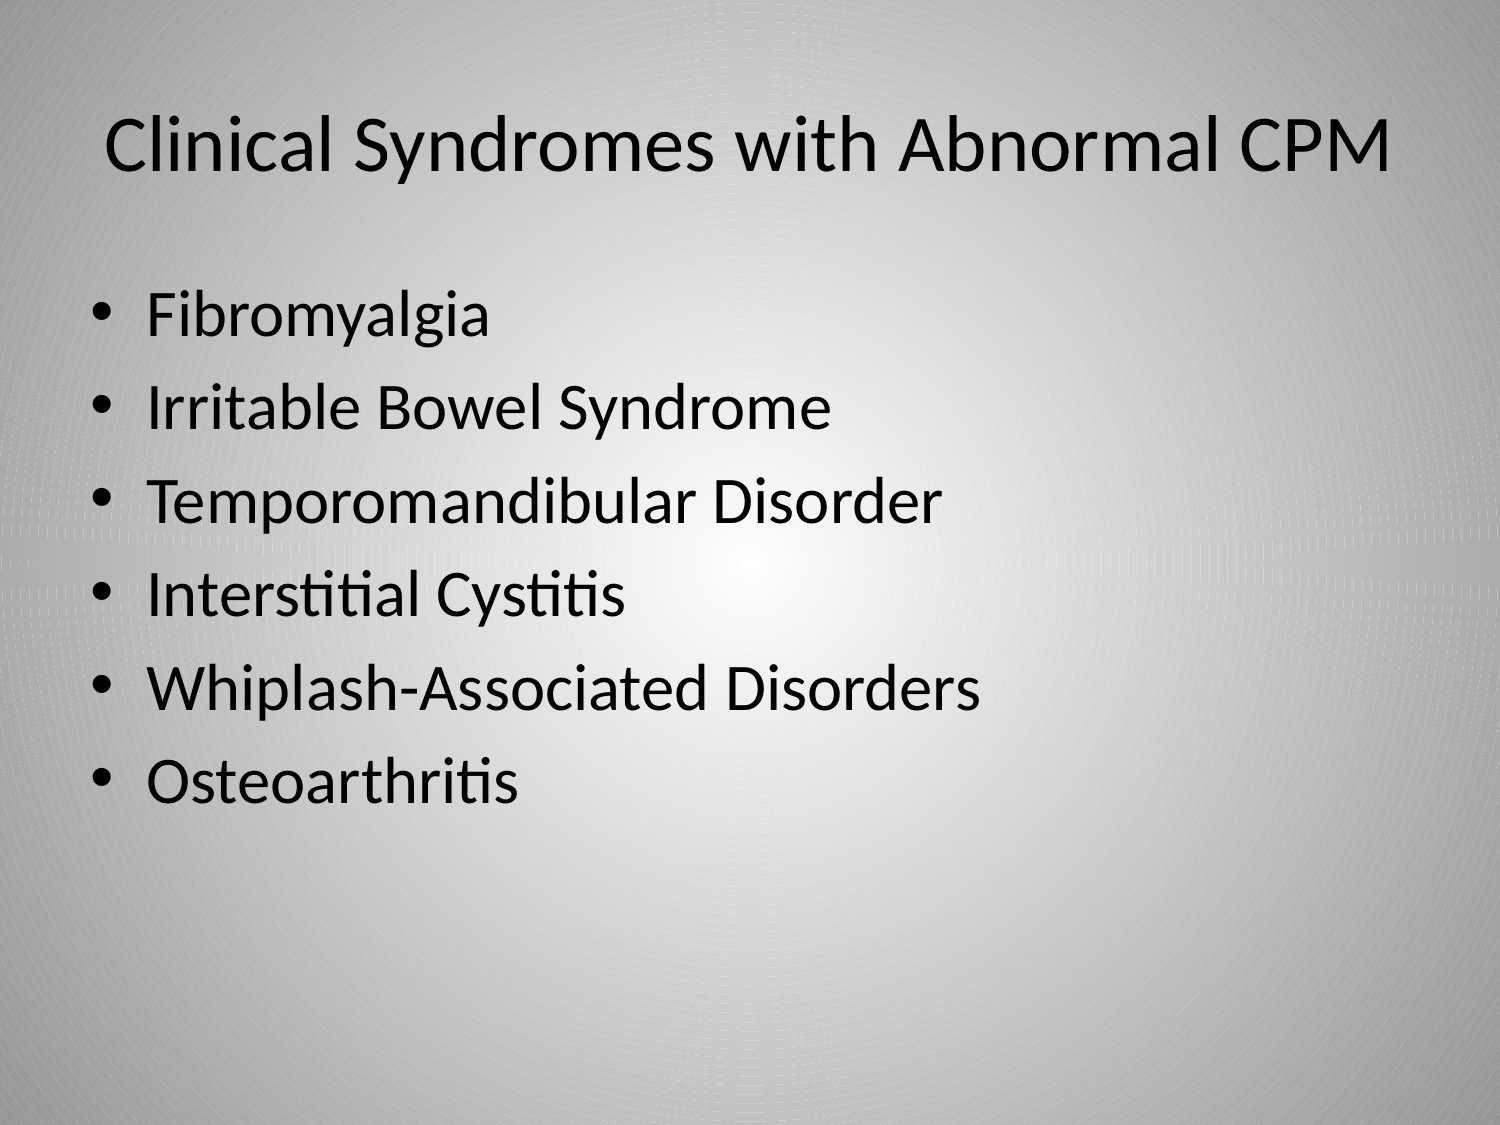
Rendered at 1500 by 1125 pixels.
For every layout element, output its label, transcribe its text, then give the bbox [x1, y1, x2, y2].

list Fibromyalgia Irritable Bowel Syndrome Temporomandibular Disorder Interstitial Cystitis Whiplash-Associated Disorders Osteoarthritis [75, 262, 1425, 1005]
title Clinical Syndromes with Abnormal CPM [75, 45, 1425, 233]
